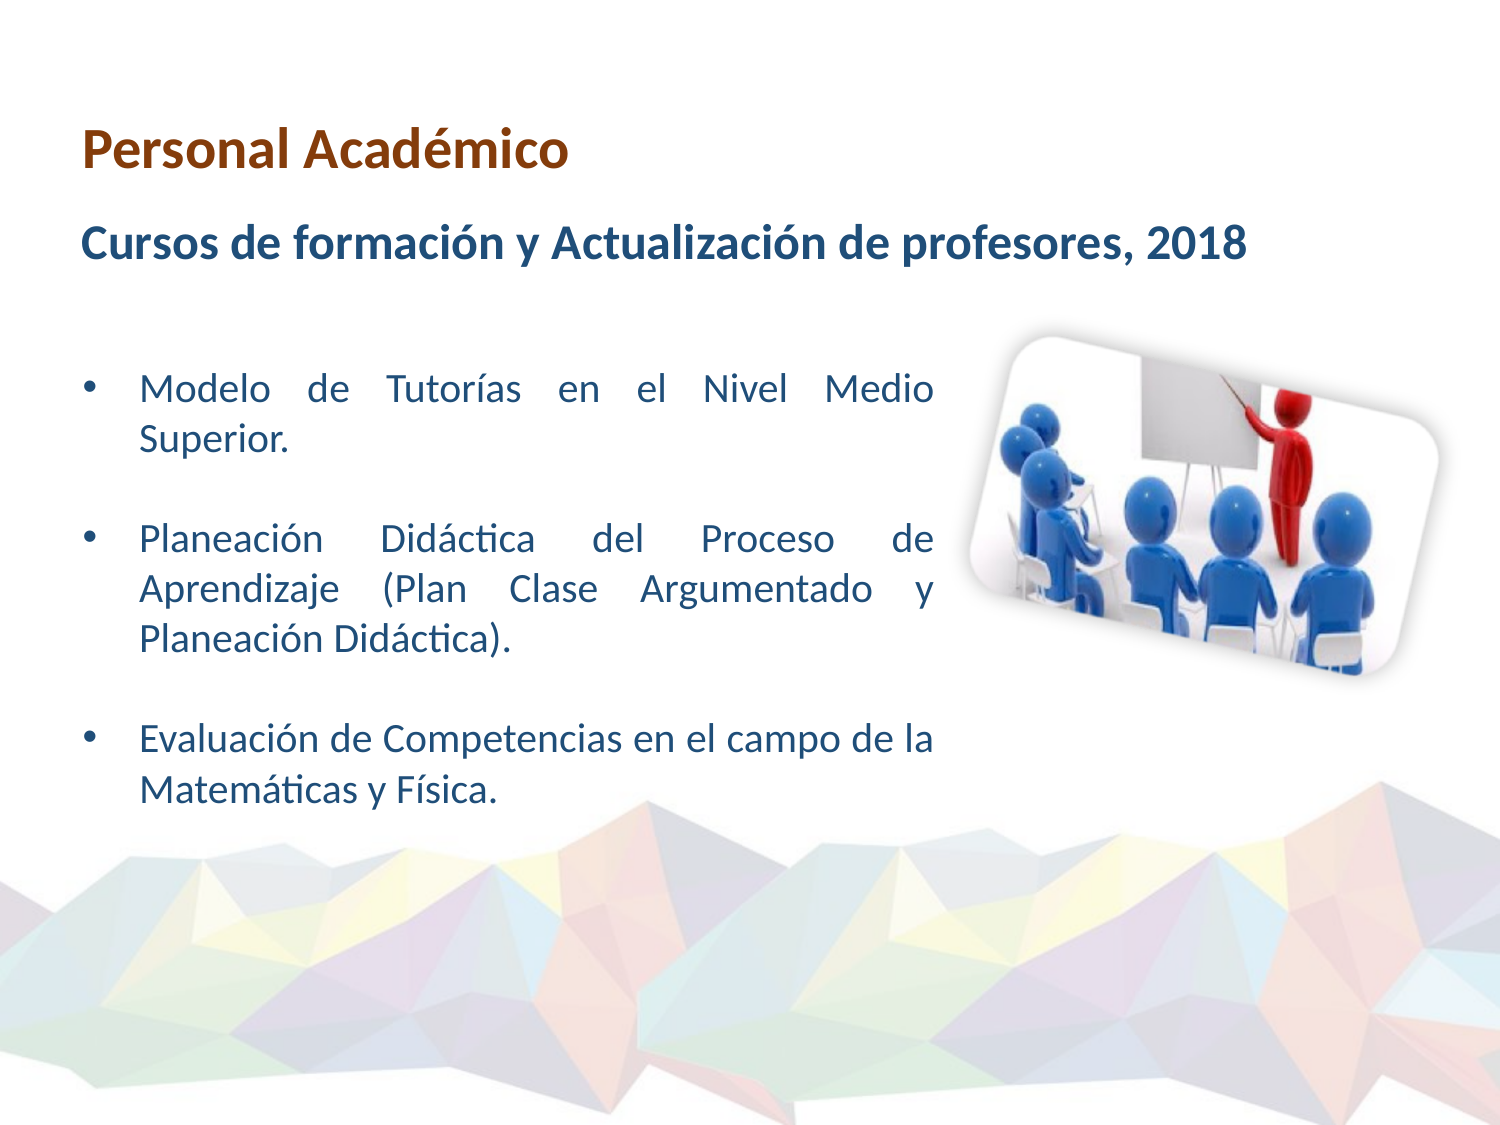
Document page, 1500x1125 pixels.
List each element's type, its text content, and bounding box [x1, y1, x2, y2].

picture [971, 338, 1438, 675]
text_box Personal Académico [68, 103, 962, 188]
text_box Modelo de Tutorías en el Nivel Medio Superior. Planeación Didáctica del Proceso de Aprendizaje (Plan Clase Argumentado y Planeación Didáctica). Evaluación de Competencias en el campo de la Matemáticas y Física. [68, 353, 950, 819]
text_box Cursos de formación y Actualización de profesores, 2018 [66, 201, 1328, 277]
